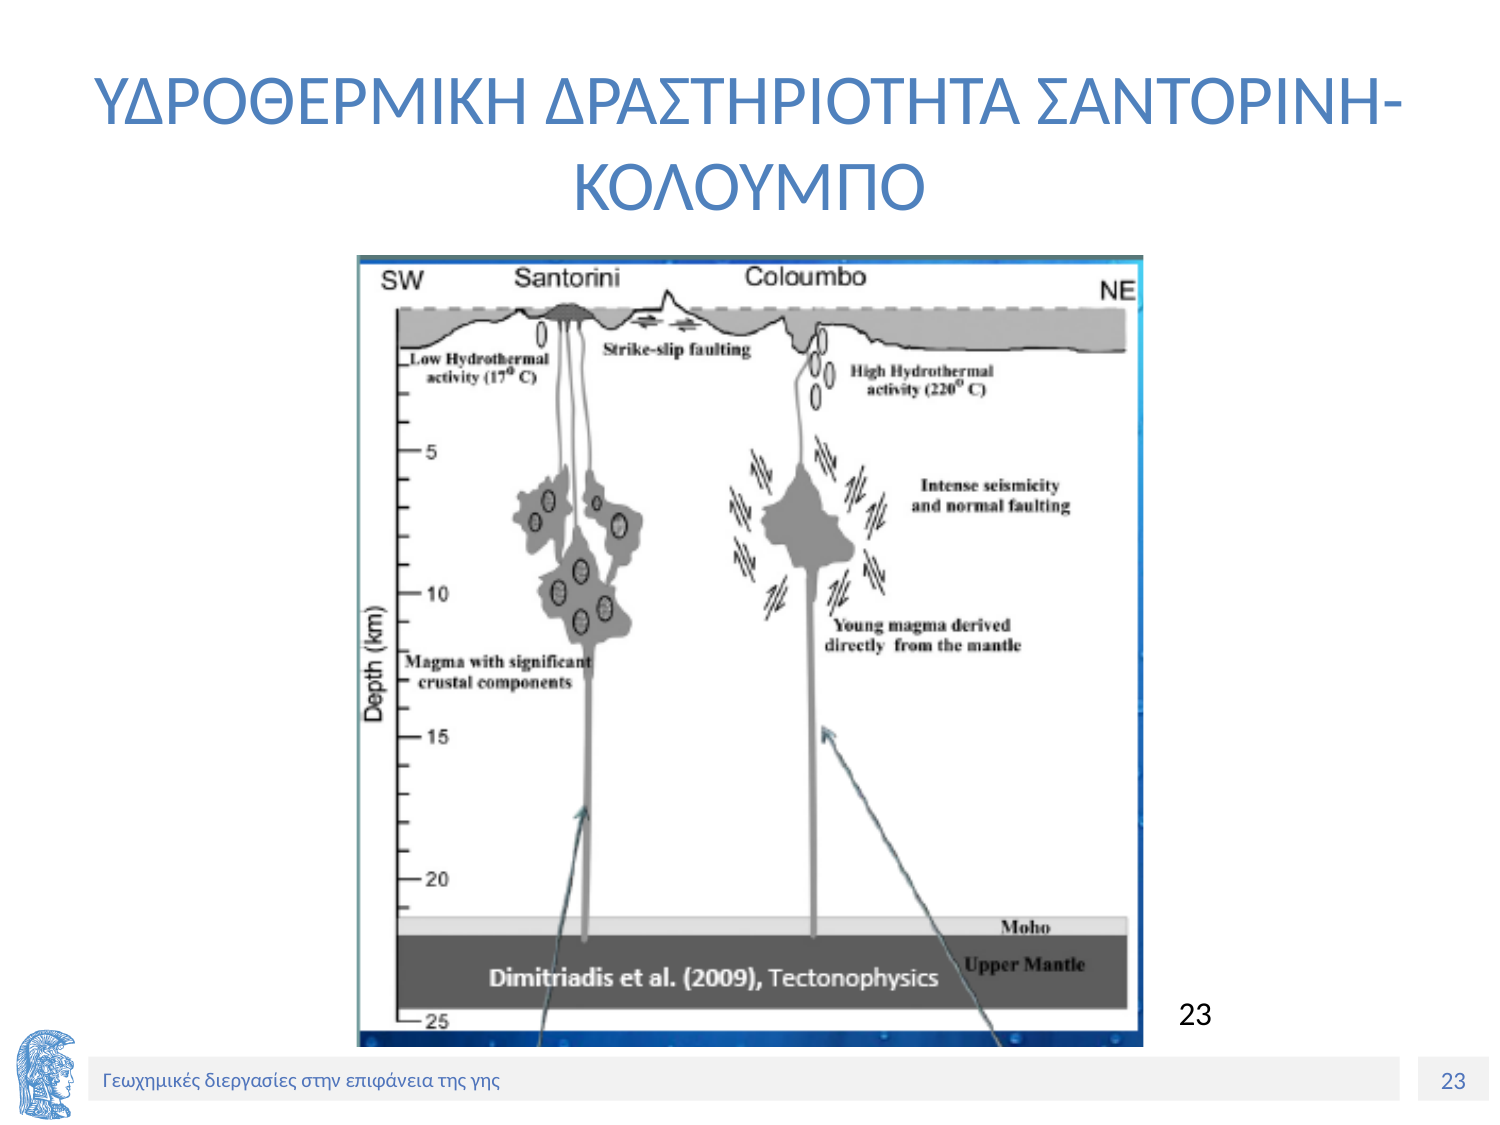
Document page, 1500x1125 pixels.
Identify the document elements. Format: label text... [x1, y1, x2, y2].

picture [356, 255, 1144, 1047]
picture [9, 1026, 81, 1120]
title ΥΔΡΟΘΕΡΜΙΚΗ ΔΡΑΣΤΗΡΙΟΤΗΤΑ ΣΑΝΤΟΡΙΝΗ-ΚΟΛΟΥΜΠΟ [75, 45, 1425, 233]
text_box 23 [1163, 978, 1236, 1047]
